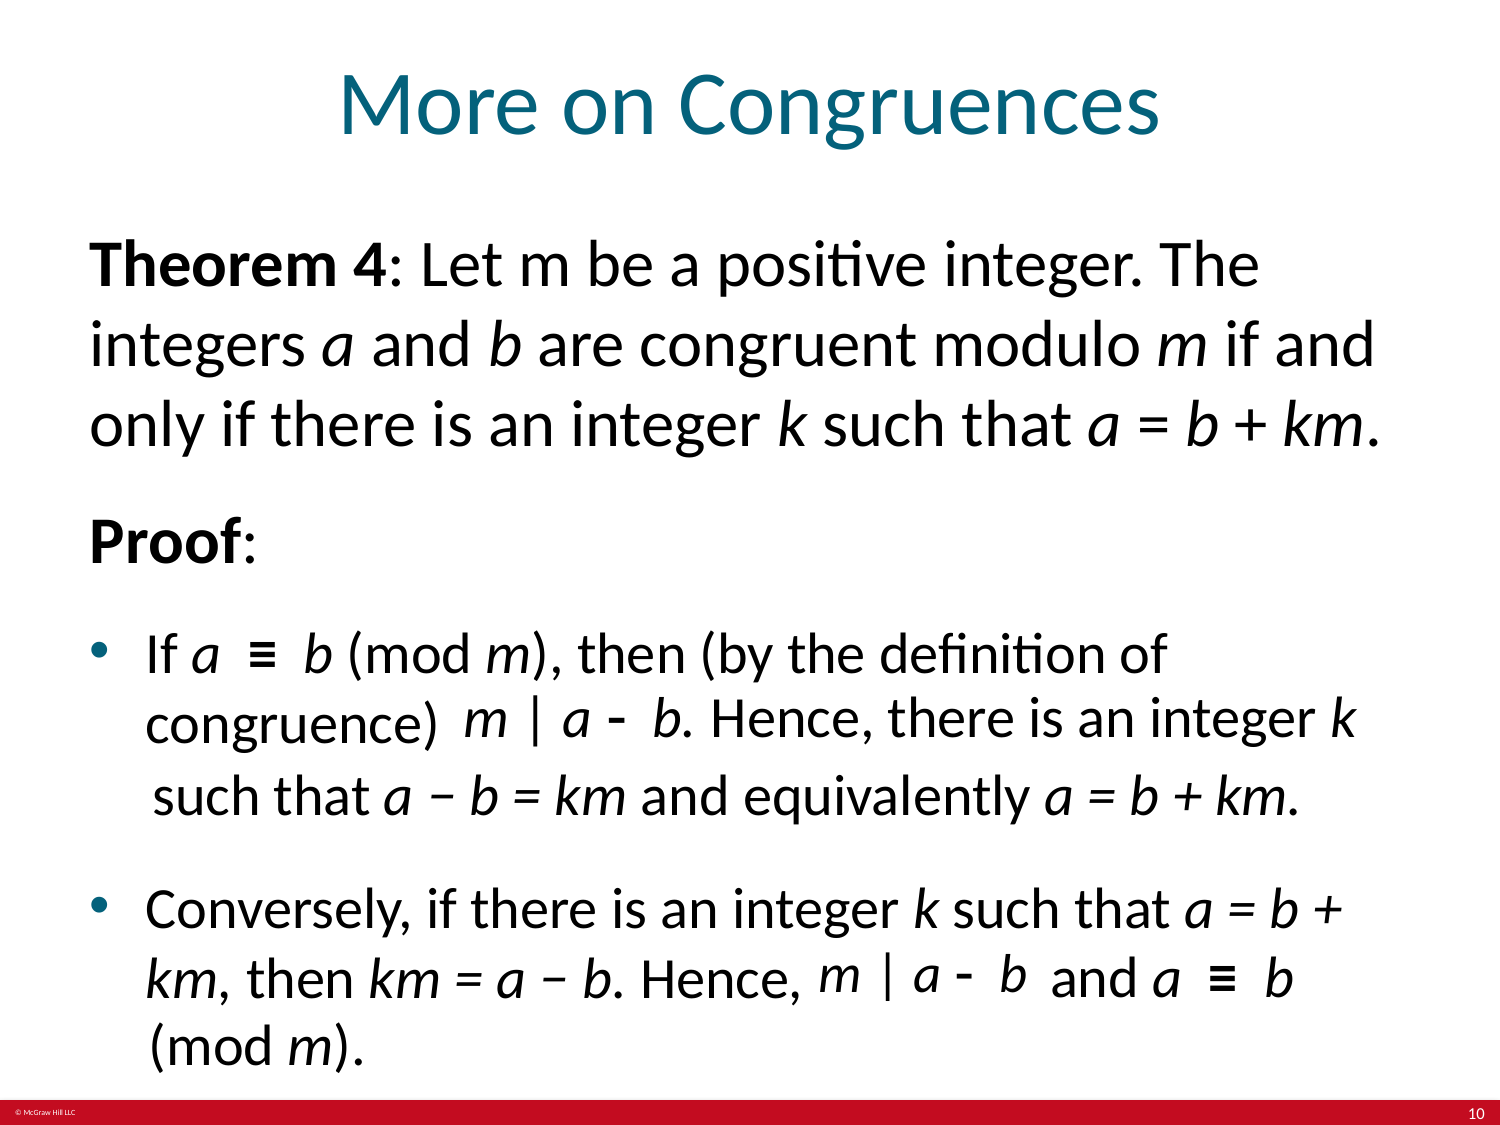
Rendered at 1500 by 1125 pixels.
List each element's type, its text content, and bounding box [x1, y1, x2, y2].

list Conversely, if there is an integer k such that a = b + km, then km = a − b. Hence, [75, 862, 1400, 1088]
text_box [811, 941, 1036, 1020]
list such that a − b = km and equivalently a = b + km. [137, 750, 1338, 838]
list (mod m). [134, 999, 447, 1075]
list Theorem 4: Let m be a positive integer. The integers a and b are congruent modulo m if and only if there is an integer k such that a = b + km. Proof: If a ≡ b (mod m), then (by the definition of congruence) [75, 212, 1425, 763]
title More on Congruences [0, 0, 1500, 195]
text_box 10 [1424, 1099, 1500, 1125]
list and a ≡ b [1035, 931, 1325, 1007]
list Hence, there is an integer k [696, 671, 1375, 742]
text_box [455, 684, 706, 767]
